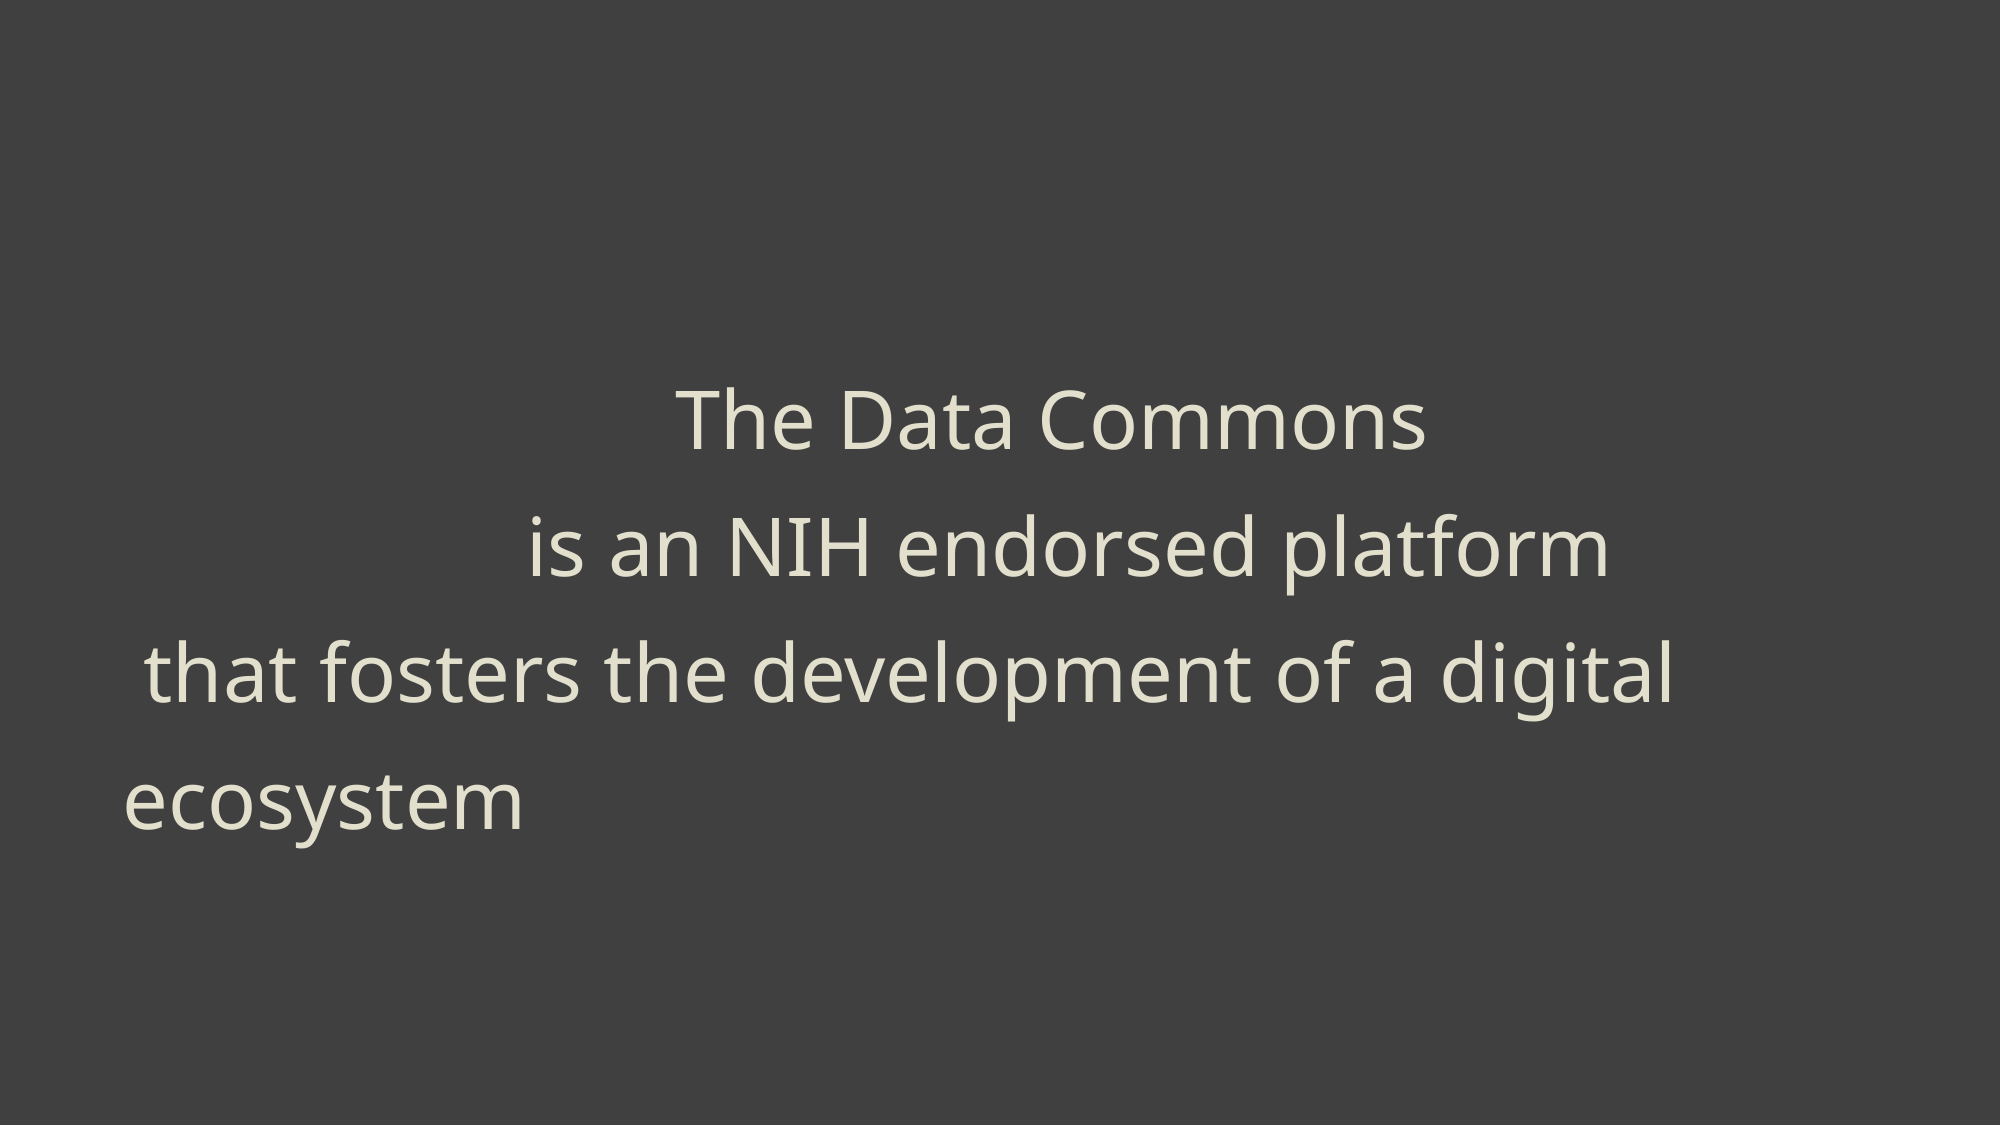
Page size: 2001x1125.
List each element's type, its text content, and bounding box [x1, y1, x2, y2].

title The Data Commons is an NIH endorsed platform that fosters the development of a digital ecosystem [107, 84, 1978, 1082]
